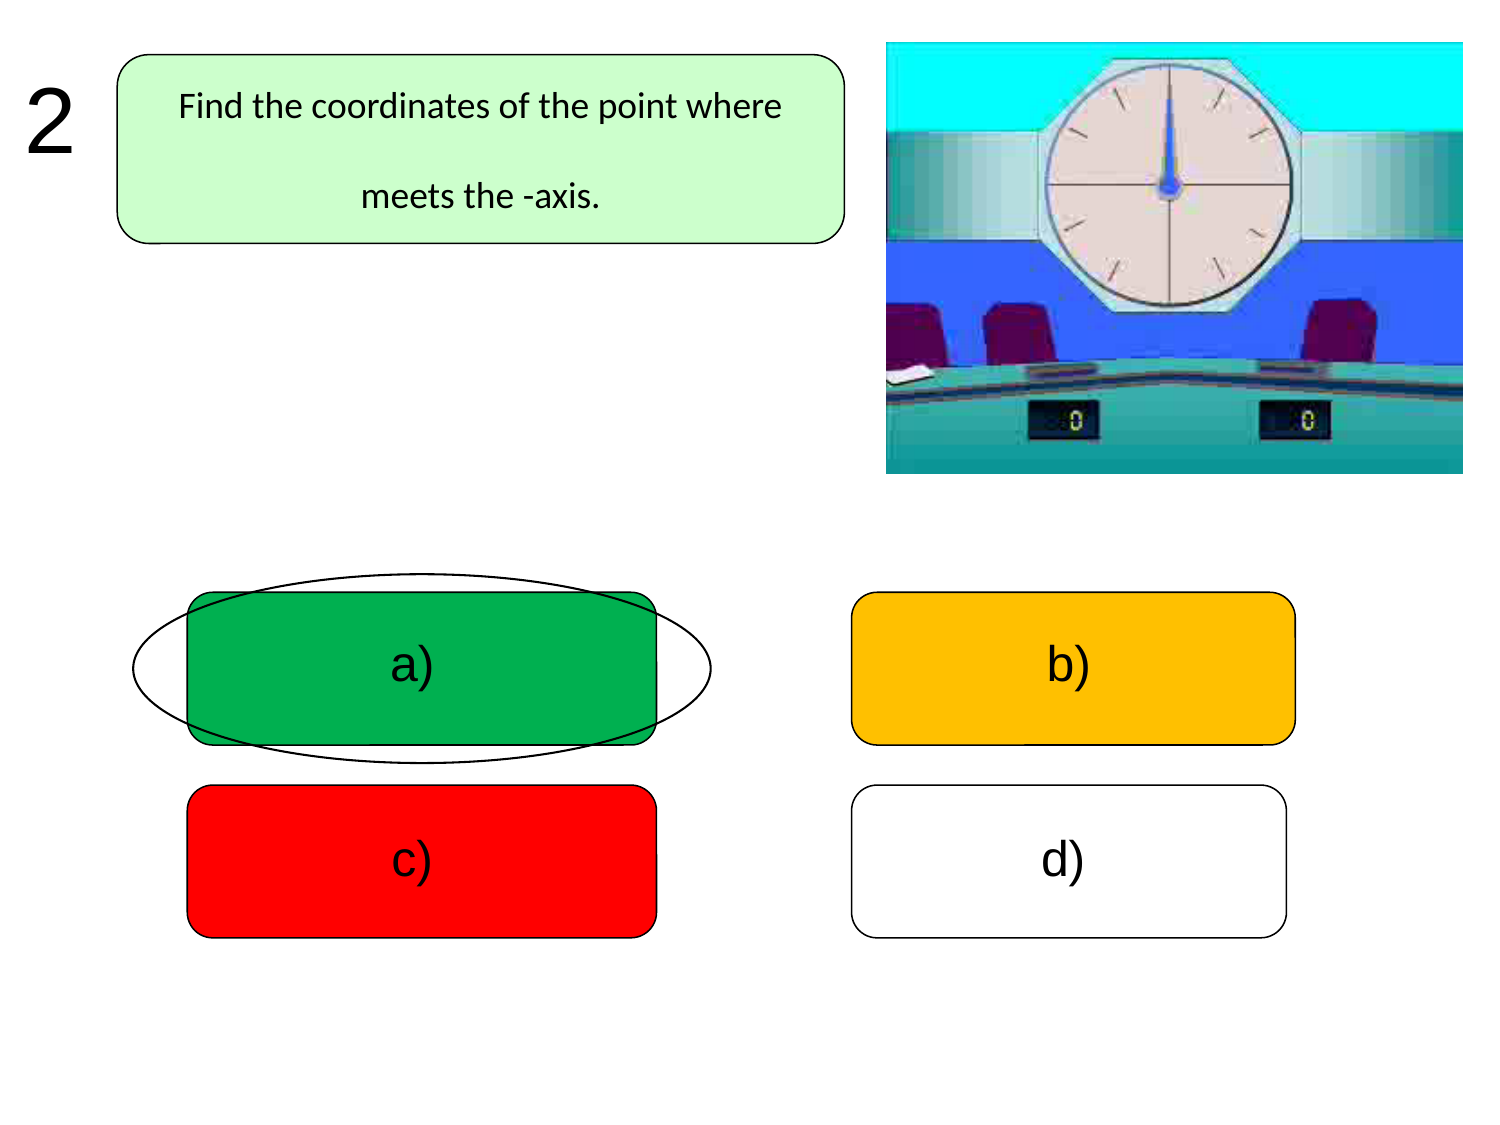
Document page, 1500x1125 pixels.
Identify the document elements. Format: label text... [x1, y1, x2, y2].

text_box [217, 205, 248, 255]
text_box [851, 592, 1296, 746]
text_box [251, 746, 592, 765]
text_box 2 [9, 52, 76, 180]
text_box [851, 785, 1287, 938]
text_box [885, 41, 1464, 475]
text_box [132, 612, 187, 725]
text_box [187, 785, 657, 938]
text_box [657, 612, 712, 725]
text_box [187, 592, 657, 746]
text_box [248, 573, 596, 592]
